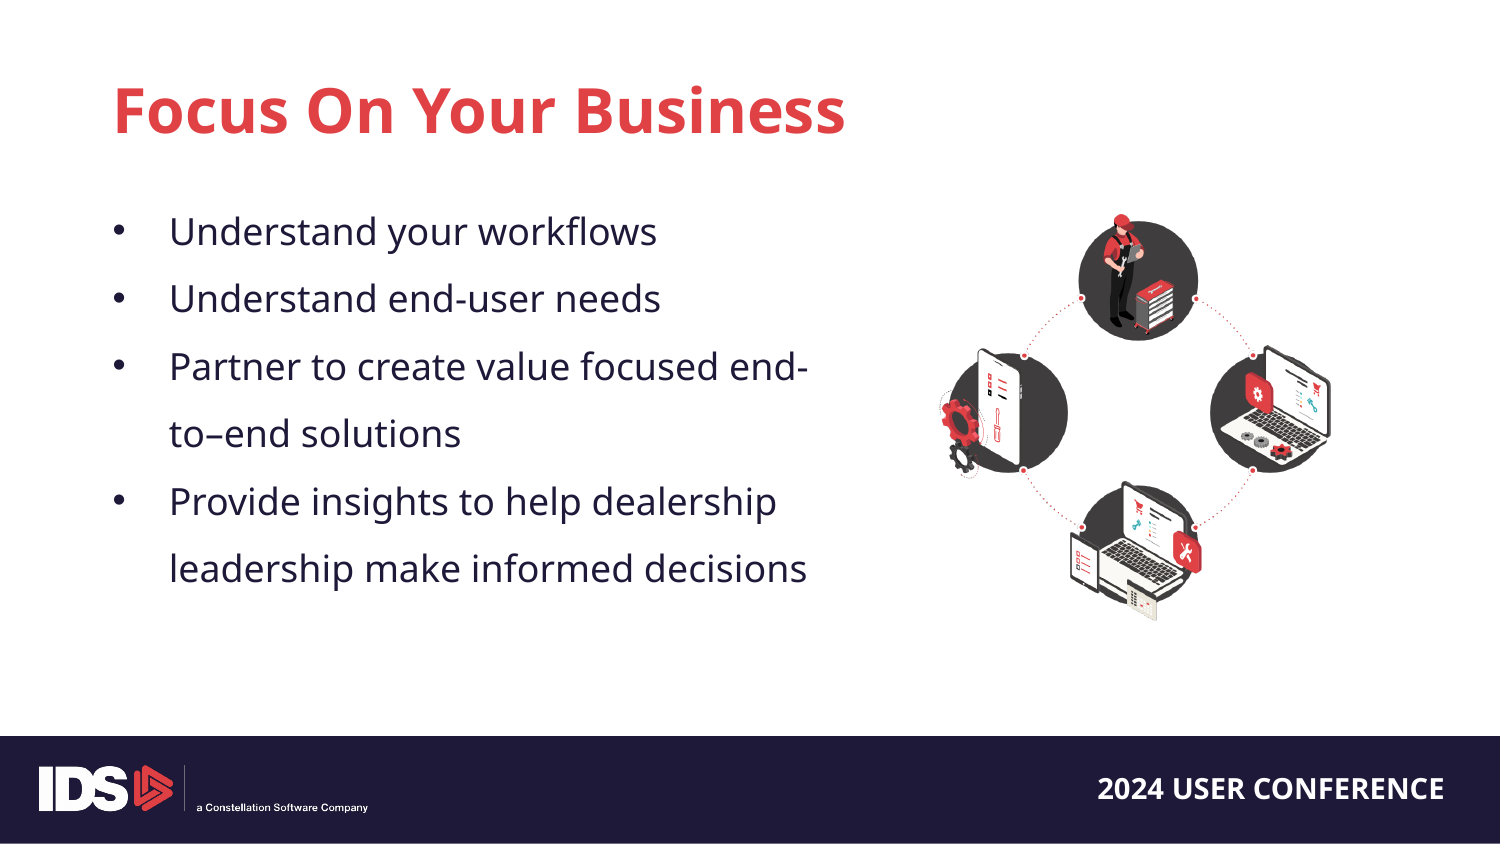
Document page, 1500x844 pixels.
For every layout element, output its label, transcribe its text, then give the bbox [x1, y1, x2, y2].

list Understand your workflows Understand end-user needs Partner to create value focused end-to–end solutions Provide insights to help dealership leadership make informed decisions [97, 169, 827, 695]
list Focus On Your Business [97, 56, 1375, 150]
picture [39, 765, 368, 813]
picture [938, 214, 1331, 621]
